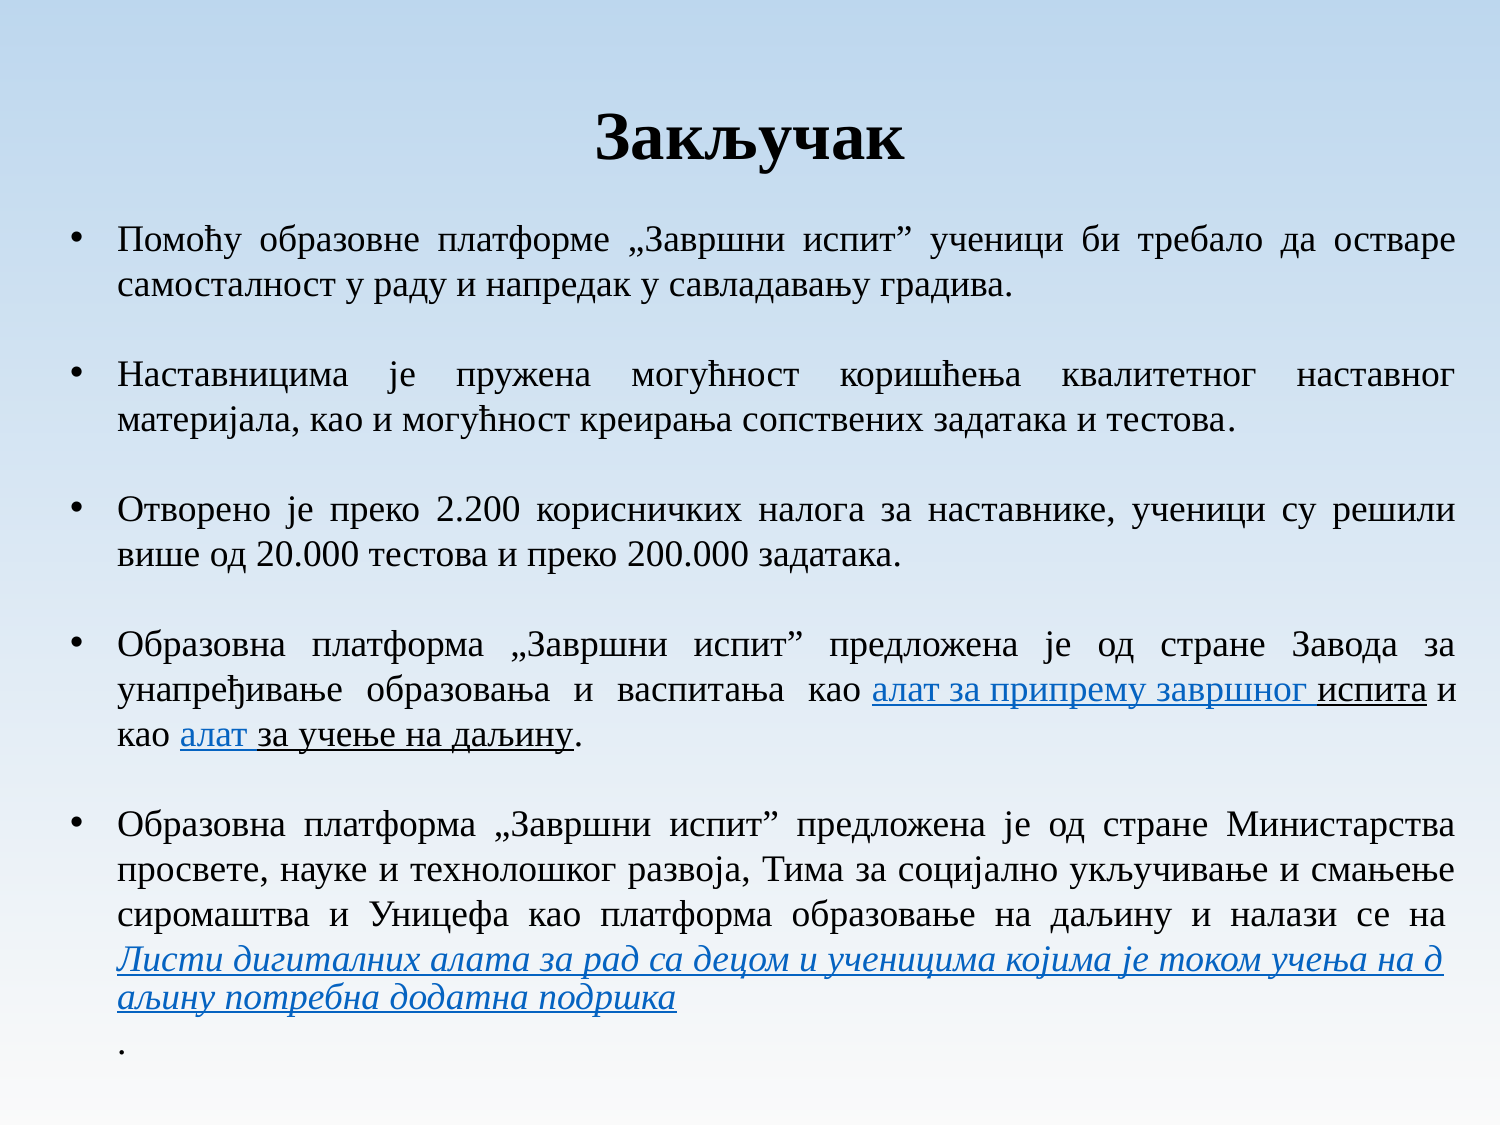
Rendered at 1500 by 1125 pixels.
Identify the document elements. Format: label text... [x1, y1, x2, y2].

text_box Помоћу образовне платформе „Завршни испит” ученици би требало да остваре самосталност у раду и напредак у савладавању градива. Наставницима је пружена могућност коришћења квалитетног наставног материјала, као и могућност креирања сопствених задатака и тестова. Отворено је преко 2.200 корисничких налога за наставнике, ученици су решили више од 20.000 тестова и преко 200.000 задатака. Образовна платформа „Завршни испит” предложена је од стране Завода за унапређивање образовања и васпитања као алат за припрему завршног испита и као алат за учење на даљину. Образовна платформа „Завршни испит” предложена је од стране Министарства просвете, науке и технолошког развоја, Тима за социјално укључивање и смањење сиромаштва и Уницефа као платформа образовање на даљину и налази се на Листи дигиталних алата за рад са децом и ученицима којима је током учења на даљину потребна додатна подршка. [55, 206, 1472, 1082]
title Закључак [103, 28, 1397, 206]
